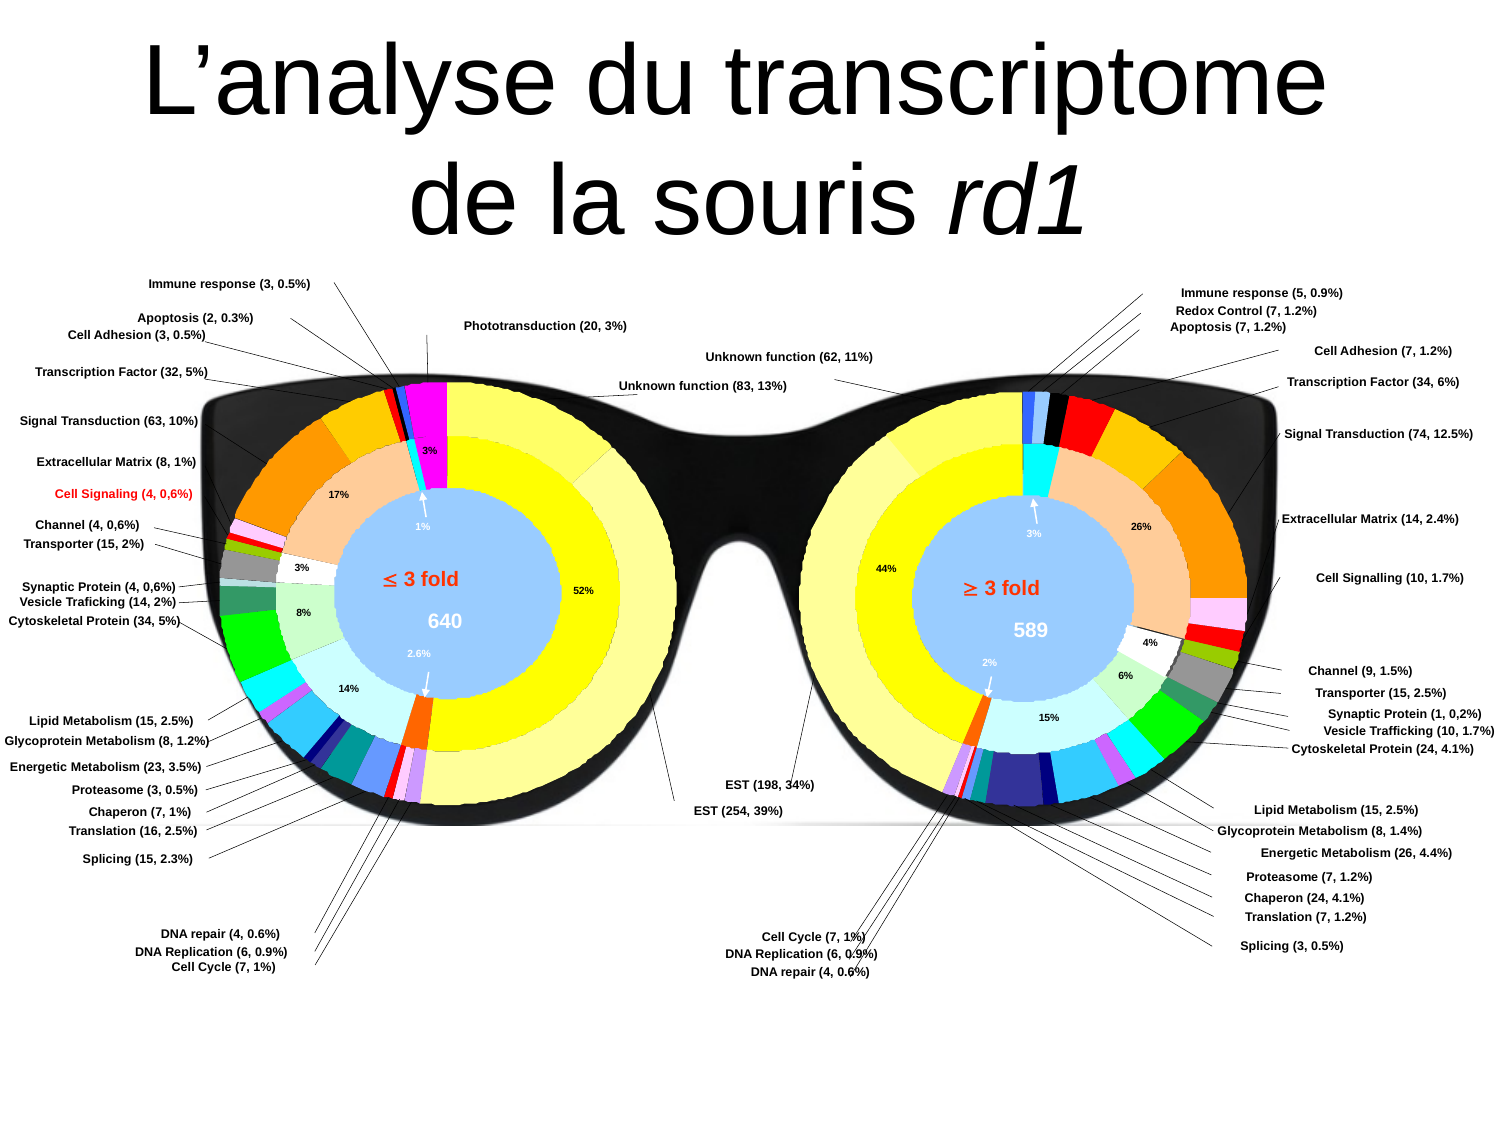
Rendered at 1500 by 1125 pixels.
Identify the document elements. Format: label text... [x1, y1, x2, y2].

text_box DNA Replication (6, 0.9%) [725, 946, 879, 962]
text_box L’analyse du transcriptome de la souris rd1 [127, 7, 1373, 262]
text_box Splicing (3, 0.5%) [1240, 938, 1345, 954]
text_box DNA repair (4, 0.6%) [750, 963, 871, 979]
text_box Translation (7, 1.2%) [1245, 909, 1368, 925]
text_box Cell Adhesion (7, 1.2%) [1329, 343, 1453, 359]
text_box Immune response (5, 0.9%) [1181, 285, 1344, 301]
text_box Chaperon (24, 4.1%) [1244, 889, 1366, 906]
text_box Cytoskeletal Protein (24, 4.1%) [1329, 740, 1475, 757]
picture [83, 311, 1325, 831]
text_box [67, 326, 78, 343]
text_box Splicing (15, 2.3%) [82, 851, 193, 867]
text_box DNA repair (4, 0.6%) [160, 925, 280, 941]
text_box Energetic Metabolism (23, 3.5%) [9, 758, 78, 775]
text_box Channel (9, 1.5%) [1329, 662, 1413, 678]
text_box Signal Transduction (63, 10%) [19, 412, 78, 428]
text_box Redox Control (7, 1.2%) [1175, 302, 1318, 309]
text_box Proteasome (7, 1.2%) [1246, 868, 1373, 884]
text_box Energetic Metabolism (26, 4.4%) [1260, 845, 1453, 861]
text_box Synaptic Protein (4, 0,6%) [21, 578, 78, 595]
text_box Cell Cycle (7, 1%) [171, 959, 276, 974]
text_box Synaptic Protein (1, 0,2%) [1329, 705, 1483, 721]
text_box Glycoprotein Metabolism (8, 1.4%) [1324, 823, 1445, 839]
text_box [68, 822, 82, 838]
text_box Transcription Factor (34, 6%) [1329, 373, 1474, 389]
text_box Lipid Metabolism (15, 2.5%) [1329, 801, 1419, 817]
text_box Cell Cycle (7, 1%) [761, 928, 866, 944]
text_box Transporter (15, 2.5%) [1329, 685, 1447, 701]
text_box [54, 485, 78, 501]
text_box Lipid Metabolism (15, 2.5%) [29, 712, 78, 728]
text_box Extracellular Matrix (8, 1%) [36, 453, 78, 470]
text_box Extracellular Matrix (14, 2.4%) [1329, 511, 1473, 527]
text_box Transcription Factor (32, 5%) [34, 363, 78, 380]
text_box Immune response (3, 0.5%) [148, 276, 311, 292]
text_box DNA Replication (6, 0.9%) [134, 943, 288, 959]
text_box Glycoprotein Metabolism (8, 1.2%) [4, 732, 78, 748]
text_box Vesicle Traficking (14, 2%) [19, 594, 78, 610]
text_box Transporter (15, 2%) [23, 536, 78, 552]
text_box Vesicle Trafficking (10, 1.7%) [1329, 723, 1500, 739]
text_box Cell Signalling (10, 1.7%) [1329, 570, 1465, 586]
text_box Channel (4, 0,6%) [35, 516, 78, 532]
text_box Cytoskeletal Protein (34, 5%) [8, 613, 78, 629]
text_box Signal Transduction (74, 12.5%) [1329, 425, 1500, 441]
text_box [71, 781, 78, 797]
